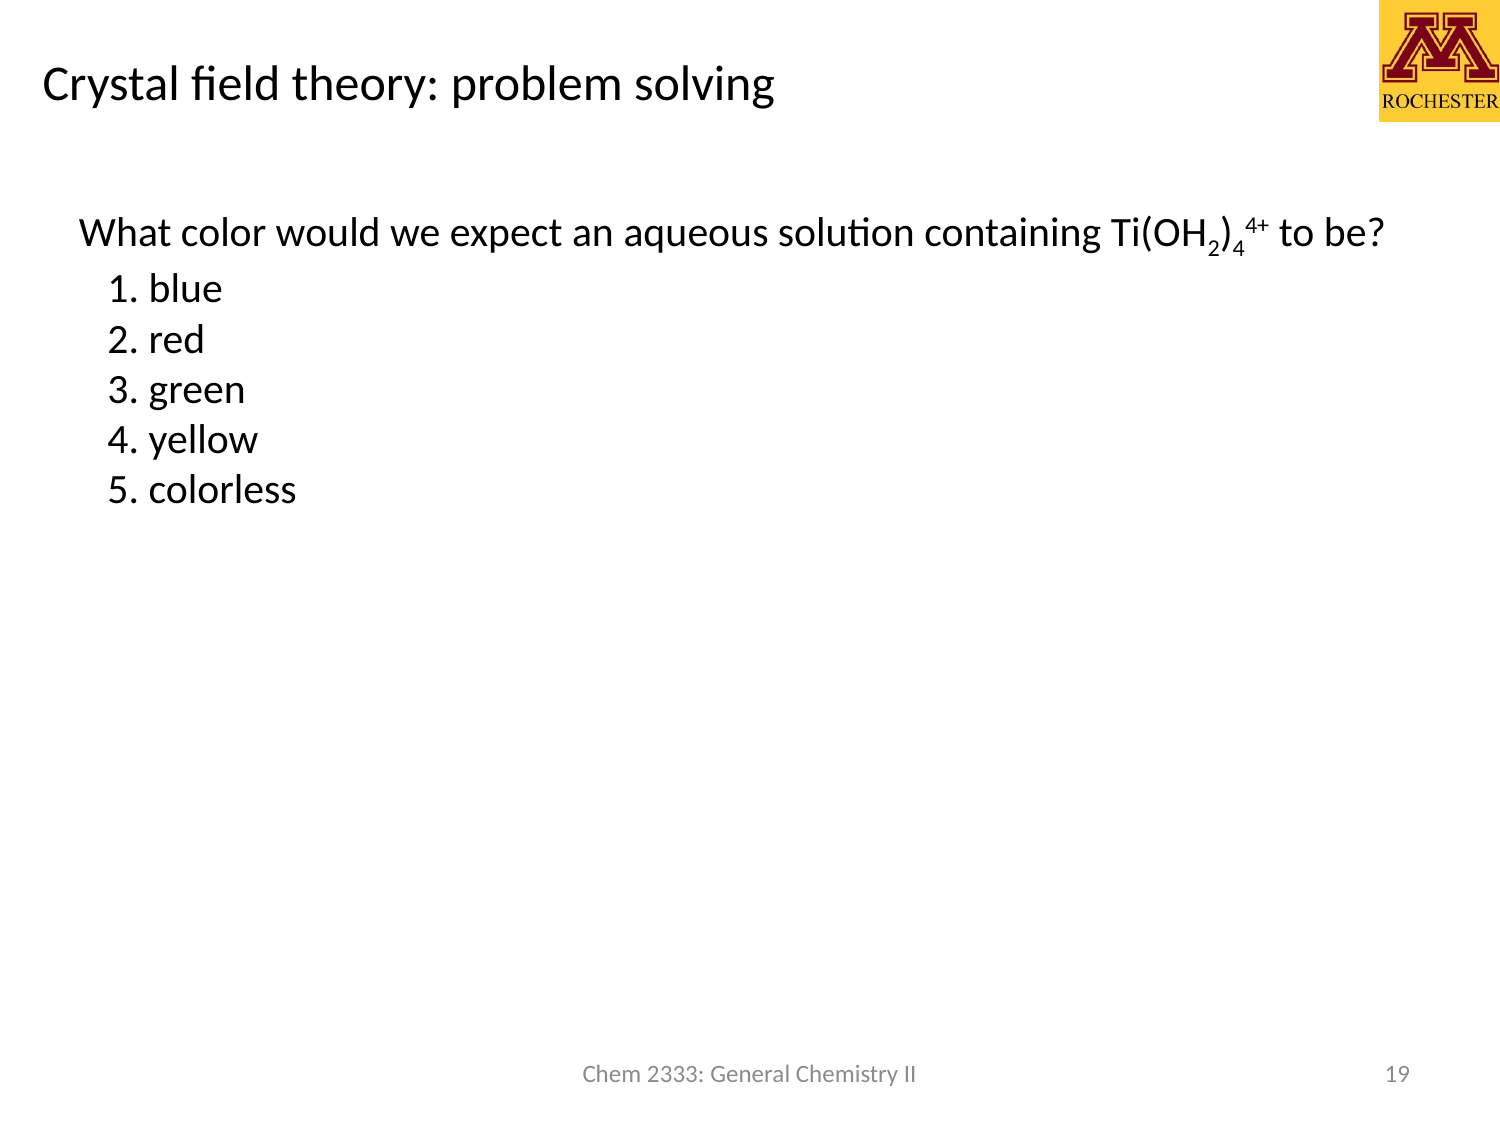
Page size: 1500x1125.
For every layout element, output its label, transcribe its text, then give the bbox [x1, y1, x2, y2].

picture [1379, 0, 1500, 122]
title Crystal field theory: problem solving [27, 38, 926, 122]
slide_number 19 [1074, 1042, 1425, 1103]
footer Chem 2333: General Chemistry II [512, 1042, 988, 1103]
text_box What color would we expect an aqueous solution containing Ti(OH2)44+ to be? 1. blue 2. red 3. green 4. yellow 5. colorless [64, 197, 1442, 519]
